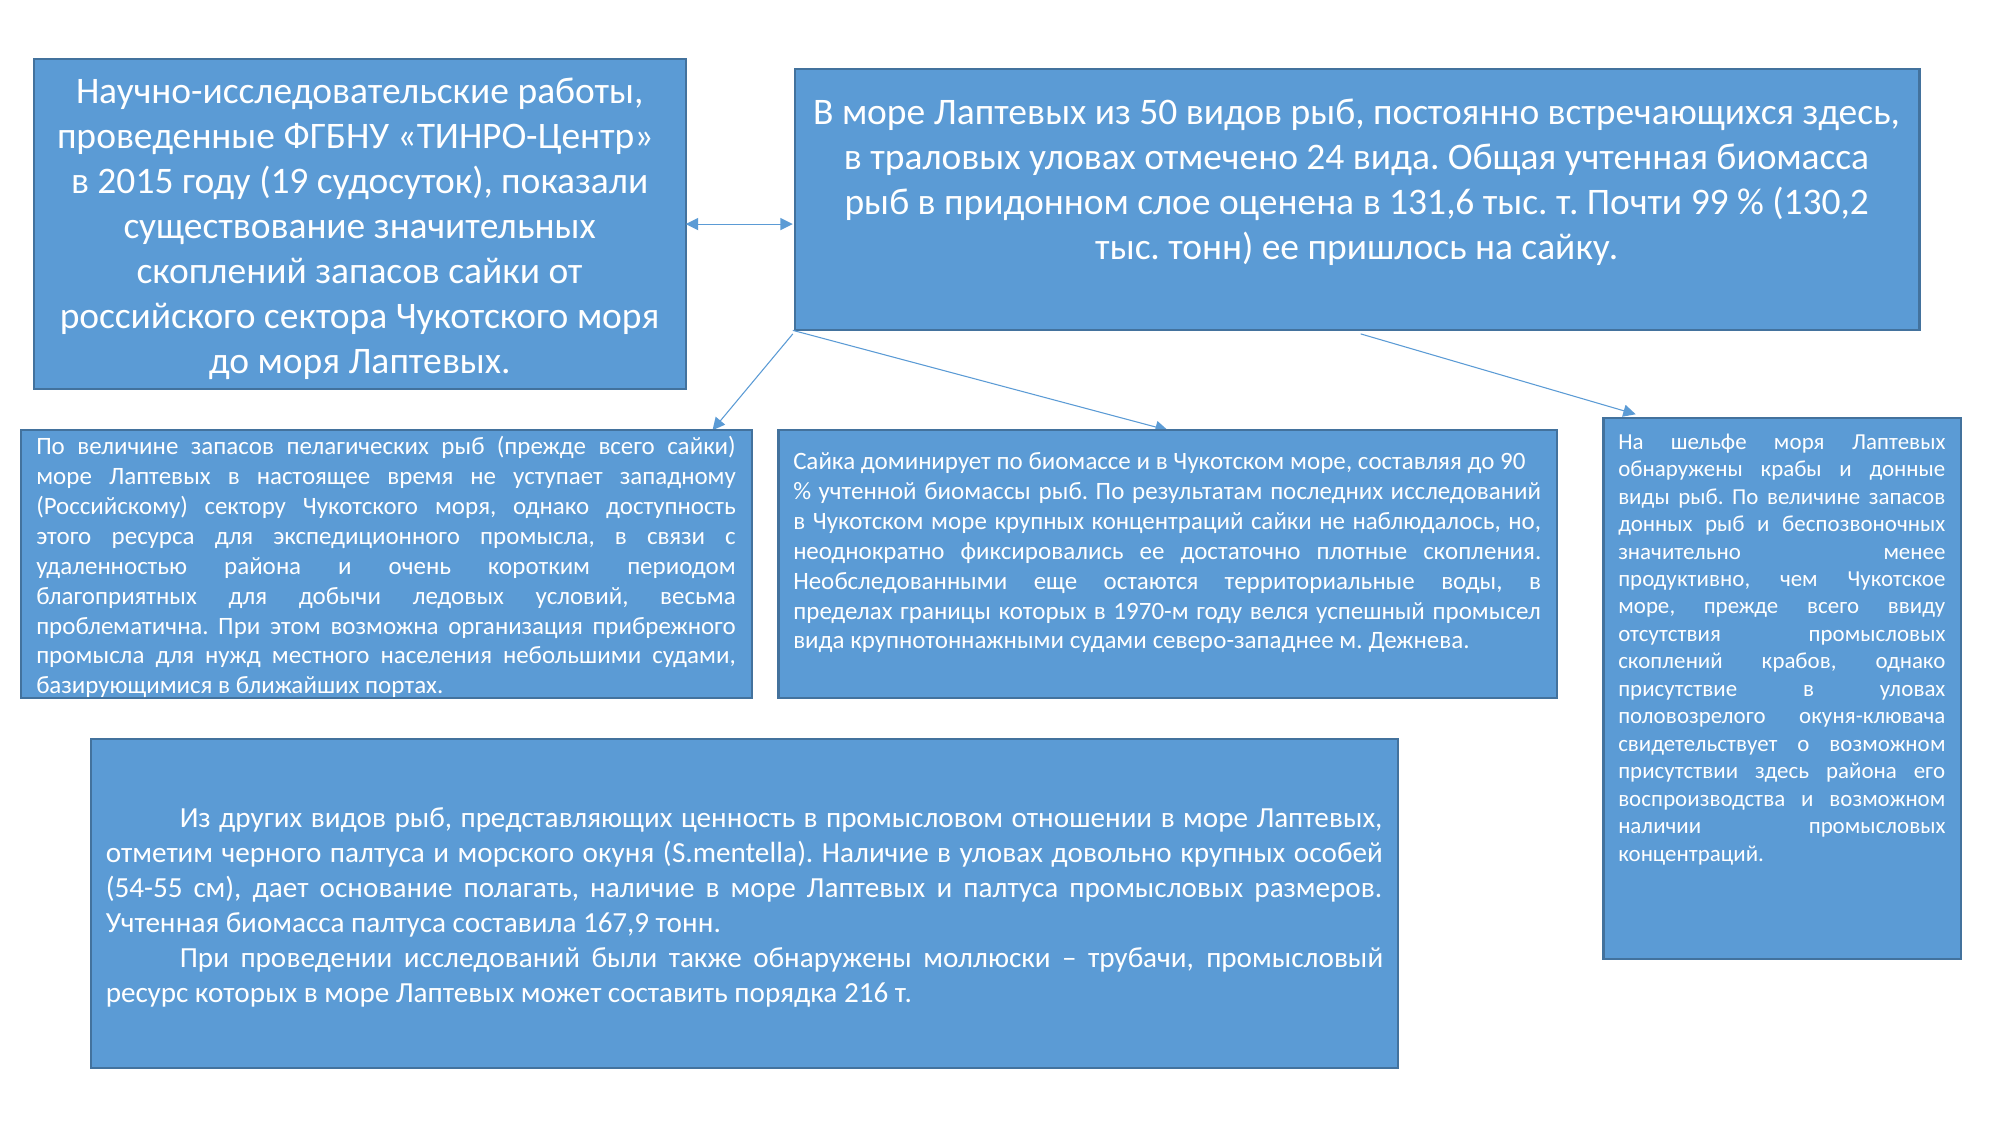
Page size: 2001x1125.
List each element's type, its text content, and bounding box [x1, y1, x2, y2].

text_box Научно-исследовательские работы, проведенные ФГБНУ «ТИНРО-Центр» в 2015 году (19 судосуток), показали существование значительных скоплений запасов сайки от российского сектора Чукотского моря до моря Лаптевых. [33, 58, 687, 390]
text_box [1360, 333, 1636, 415]
text_box По величине запасов пелагических рыб (прежде всего сайки) море Лаптевых в настоящее время не уступает западному (Российскому) сектору Чукотского моря, однако доступность этого ресурса для экспедиционного промысла, в связи с удаленностью района и очень коротким периодом благоприятных для добычи ледовых условий, весьма проблематична. При этом возможна организация прибрежного промысла для нужд местного населения небольшими судами, базирующимися в ближайших портах. [20, 429, 753, 699]
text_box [792, 330, 1168, 431]
text_box Из других видов рыб, представляющих ценность в промысловом отношении в море Лаптевых, отметим черного палтуса и морского окуня (S.mentella). Наличие в уловах довольно крупных особей (54-55 см), дает основание полагать, наличие в море Лаптевых и палтуса промысловых размеров. Учтенная биомасса палтуса составила 167,9 тонн. При проведении исследований были также обнаружены моллюски – трубачи, промысловый ресурс которых в море Лаптевых может составить порядка 216 т. [90, 738, 1399, 1069]
text_box Сайка доминирует по биомассе и в Чукотском море, составляя до 90 % учтенной биомассы рыб. По результатам последних исследований в Чукотском море крупных концентраций сайки не наблюдалось, но, неоднократно фиксировались ее достаточно плотные скопления. Необследованными еще остаются территориальные воды, в пределах границы которых в 1970-м году велся успешный промысел вида крупнотоннажными судами северо-западнее м. Дежнева. [777, 429, 1558, 699]
text_box На шельфе моря Лаптевых обнаружены крабы и донные виды рыб. По величине запасов донных рыб и беспозвоночных значительно менее продуктивно, чем Чукотское море, прежде всего ввиду отсутствия промысловых скоплений крабов, однако присутствие в уловах половозрелого окуня-клювача свидетельствует о возможном присутствии здесь района его воспроизводства и возможном наличии промысловых концентраций. [1602, 417, 1962, 960]
text_box В море Лаптевых из 50 видов рыб, постоянно встречающихся здесь, в траловых уловах отмечено 24 вида. Общая учтенная биомасса рыб в придонном слое оценена в 131,6 тыс. т. Почти 99 % (130,2 тыс. тонн) ее пришлось на сайку. [794, 68, 1921, 331]
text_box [712, 333, 792, 431]
